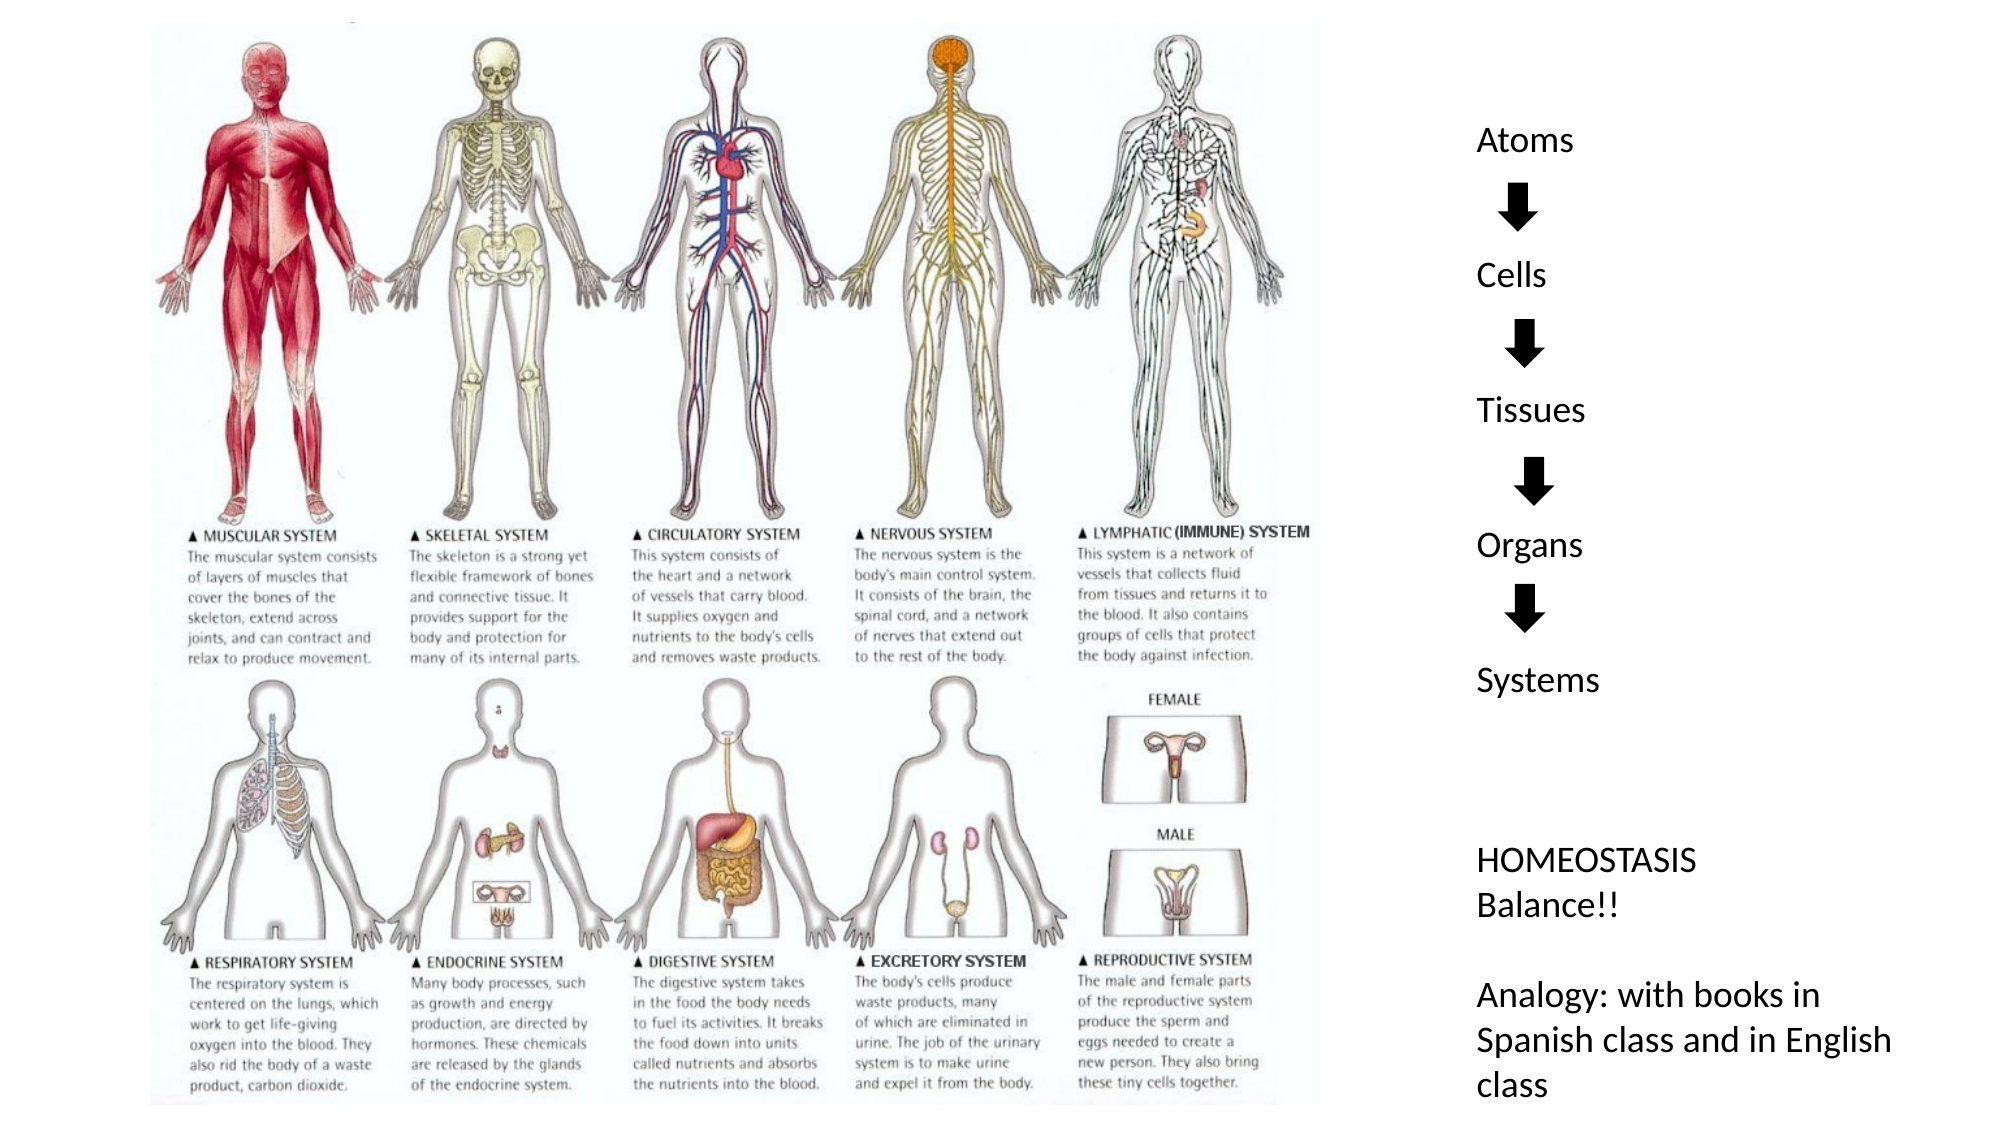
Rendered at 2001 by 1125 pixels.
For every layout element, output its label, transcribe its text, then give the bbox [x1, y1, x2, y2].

picture [149, 22, 1321, 1105]
text_box [1513, 456, 1555, 506]
text_box [1504, 319, 1546, 369]
text_box Atoms Cells Tissues Organs Systems HOMEOSTASIS Balance!! Analogy: with books in Spanish class and in English class [1461, 107, 1931, 1125]
text_box [1504, 583, 1546, 633]
text_box [1497, 182, 1539, 232]
